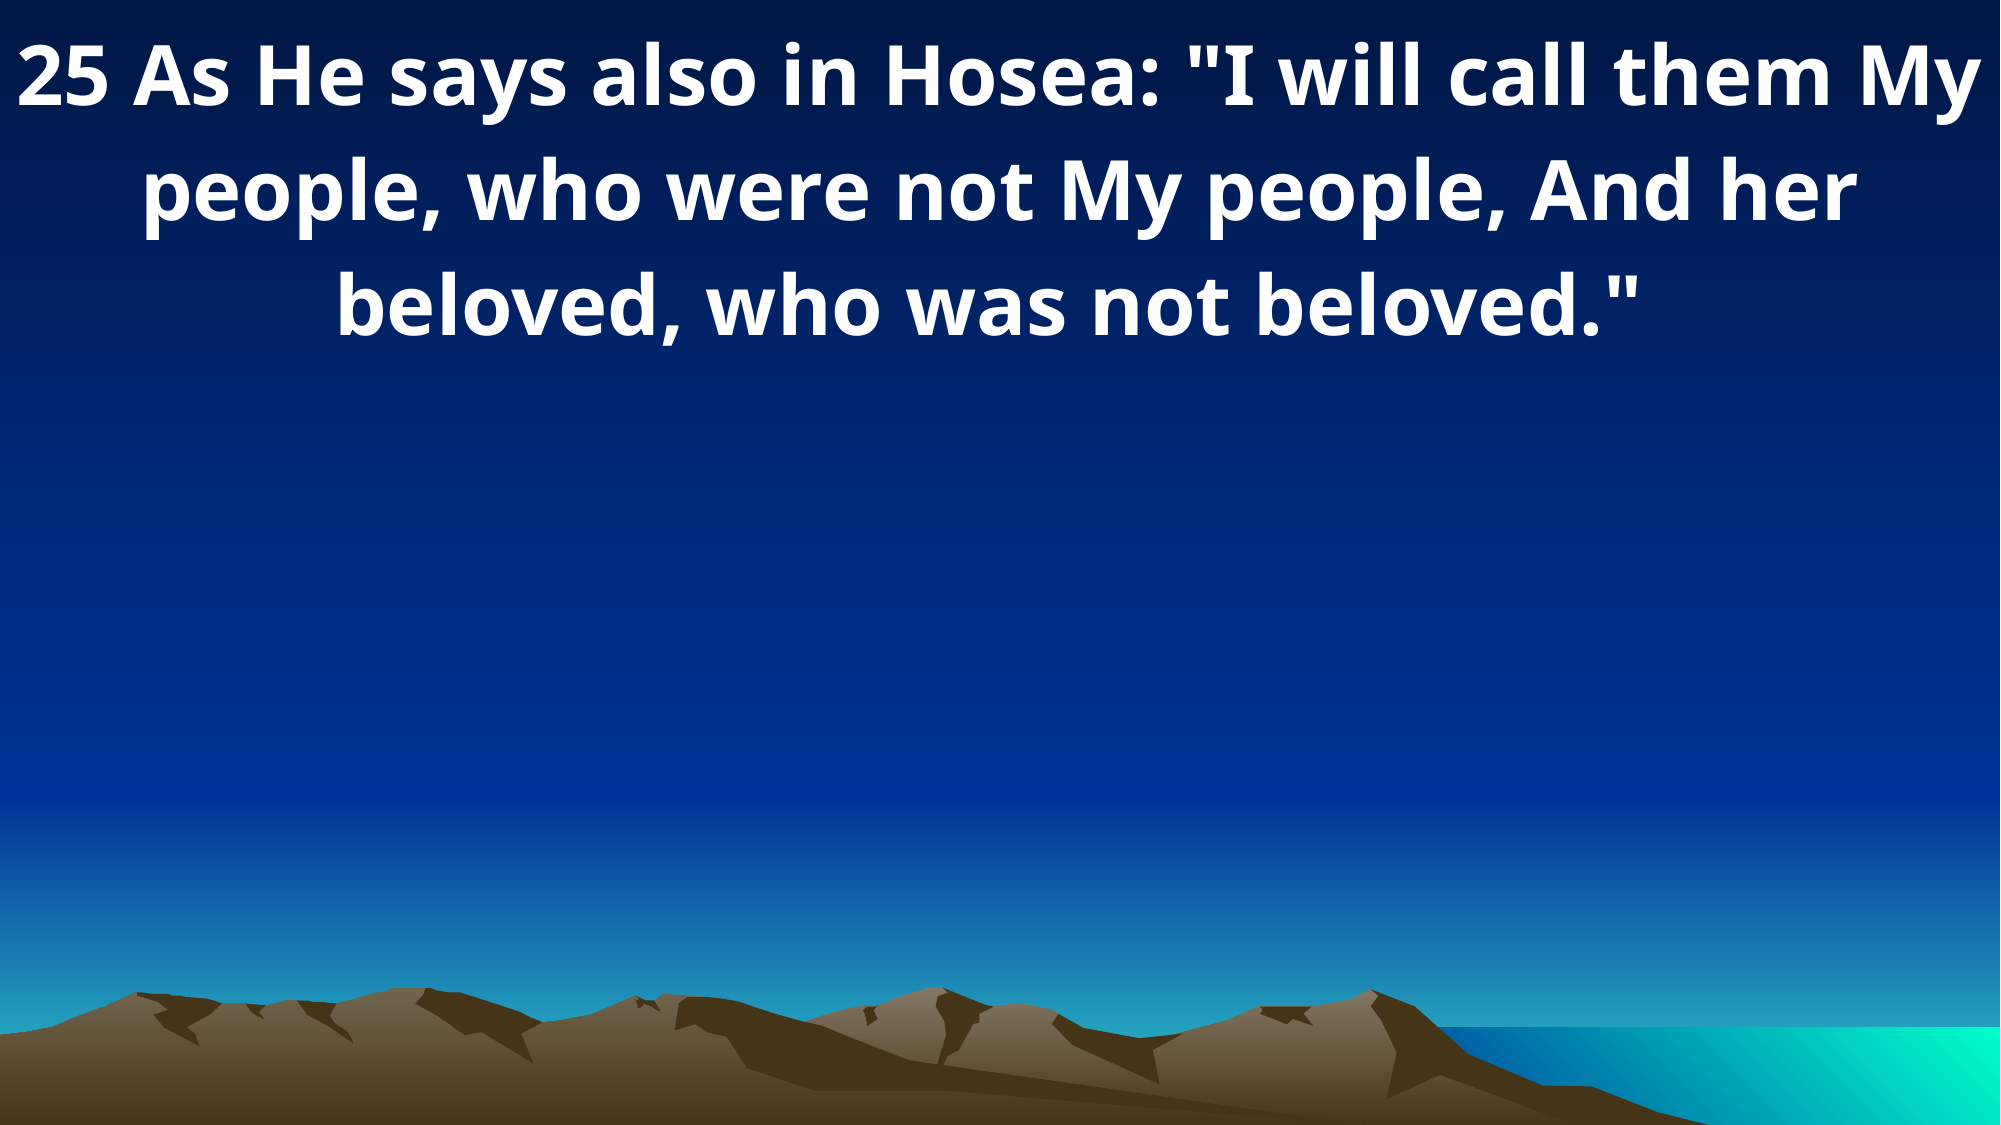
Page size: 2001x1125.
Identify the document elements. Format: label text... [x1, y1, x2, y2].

text_box 25 As He says also in Hosea: "I will call them My people, who were not My people, And her beloved, who was not beloved." [0, 0, 2000, 900]
